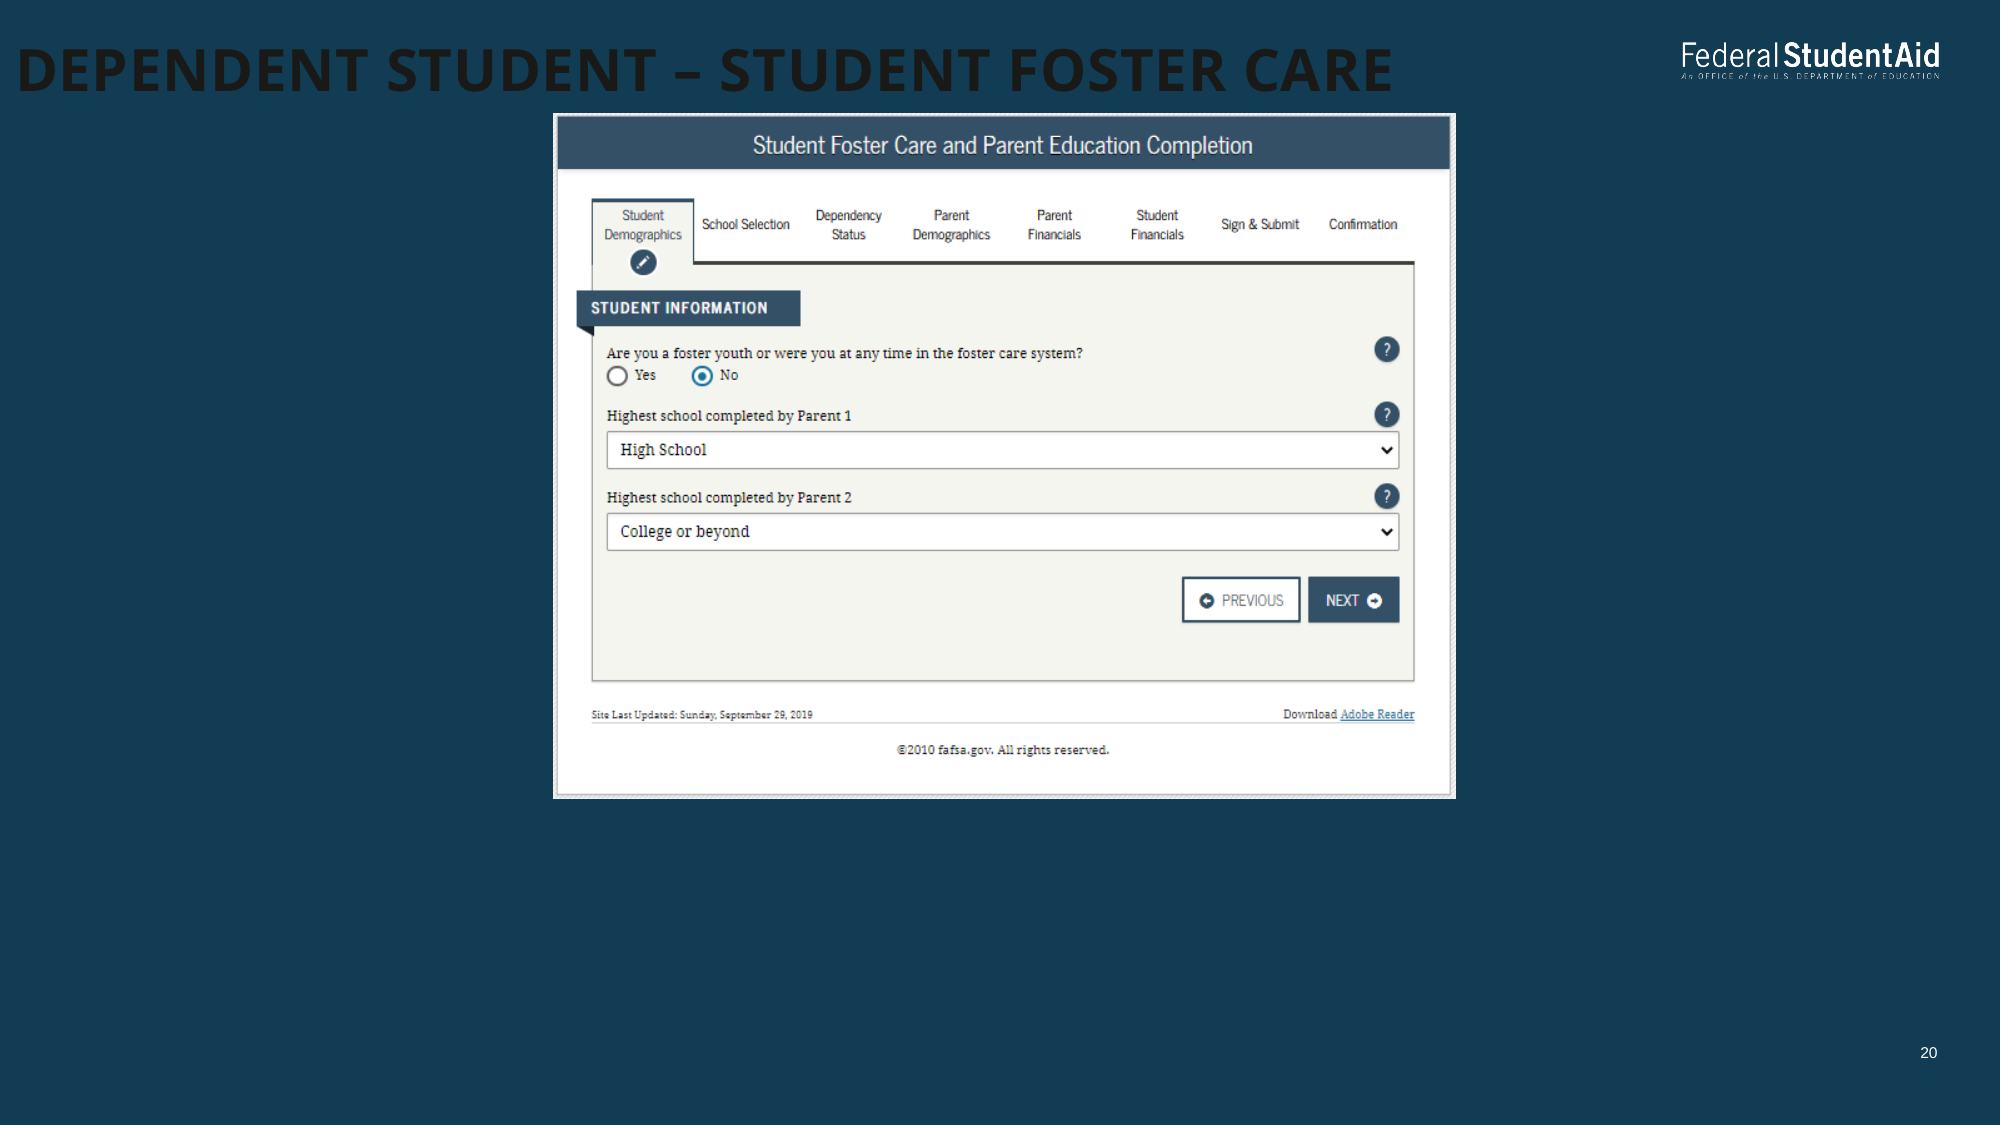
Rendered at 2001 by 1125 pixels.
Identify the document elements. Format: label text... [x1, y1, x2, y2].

title Dependent Student – Student Foster Care [0, 31, 1844, 112]
slide_number 20 [1920, 1042, 1986, 1094]
picture [1844, 42, 1939, 79]
picture [553, 113, 1456, 799]
